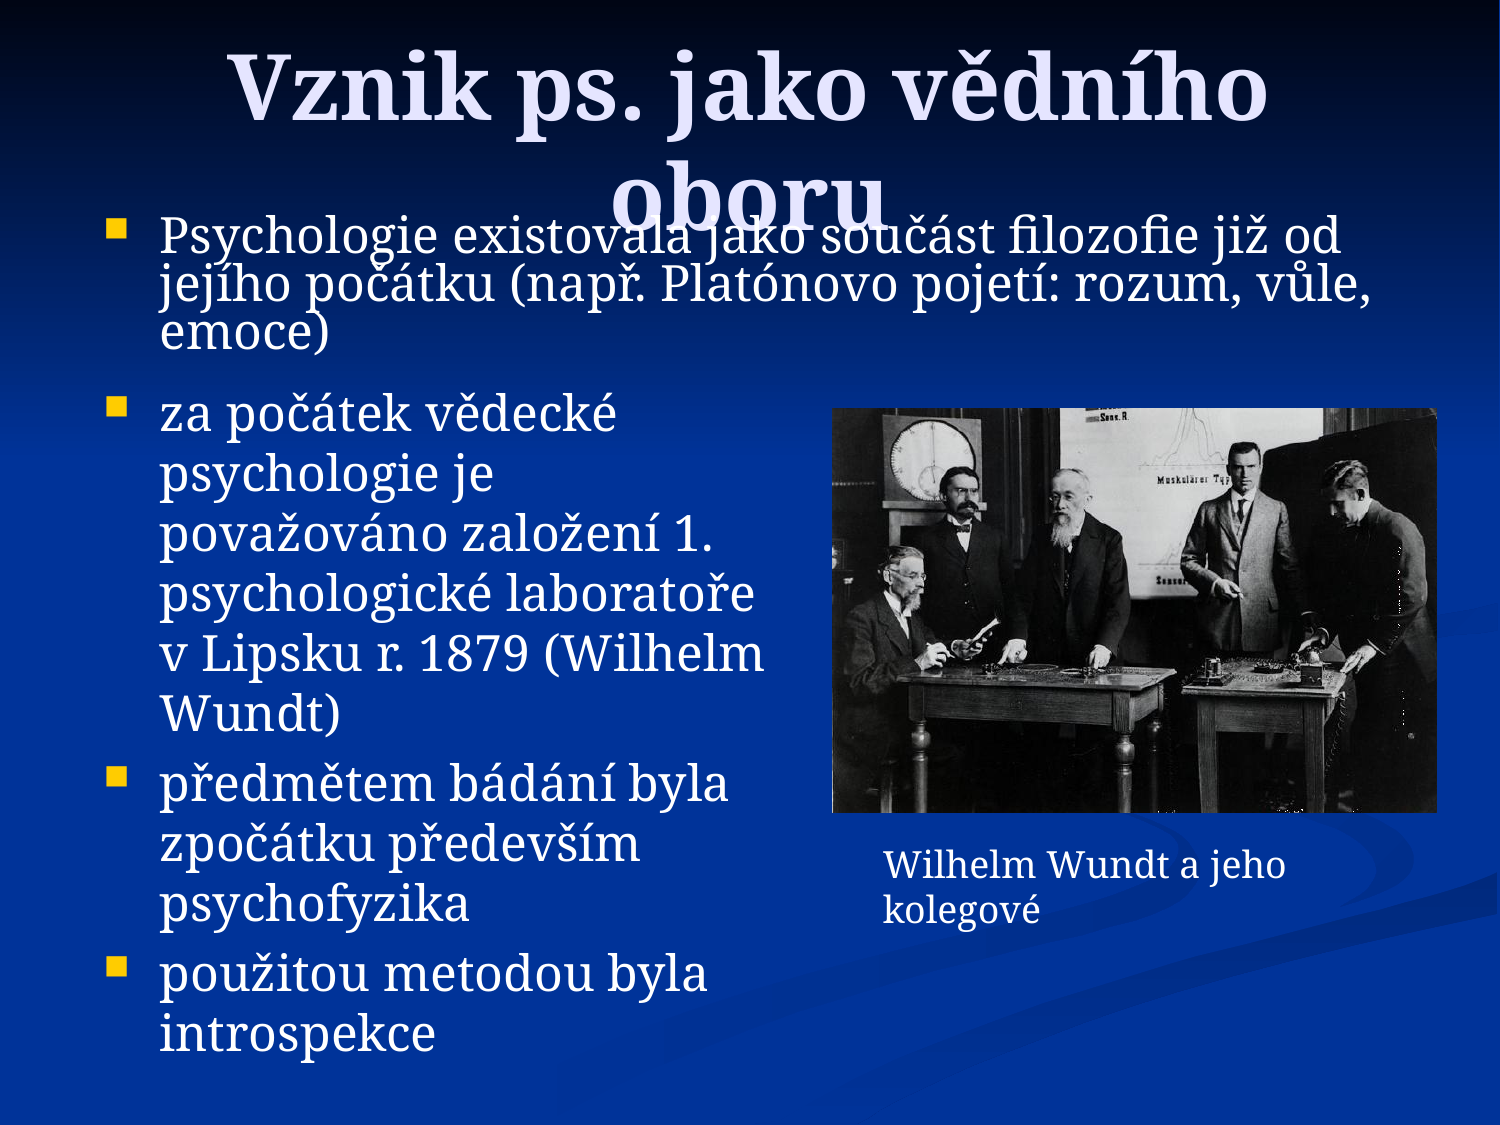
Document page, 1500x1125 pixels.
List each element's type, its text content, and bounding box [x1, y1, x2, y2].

title Vznik ps. jako vědního oboru [74, 44, 1426, 233]
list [832, 408, 1437, 813]
text_box Wilhelm Wundt a jeho kolegové [868, 834, 1400, 939]
list za počátek vědecké psychologie je považováno založení 1. psychologické laboratoře v Lipsku r. 1879 (Wilhelm Wundt) předmětem bádání byla zpočátku především psychofyzika použitou metodou byla introspekce [88, 373, 811, 1006]
text_box Psychologie existovala jako součást filozofie již od jejího počátku (např. Platónovo pojetí: rozum, vůle, emoce) [88, 208, 1400, 362]
